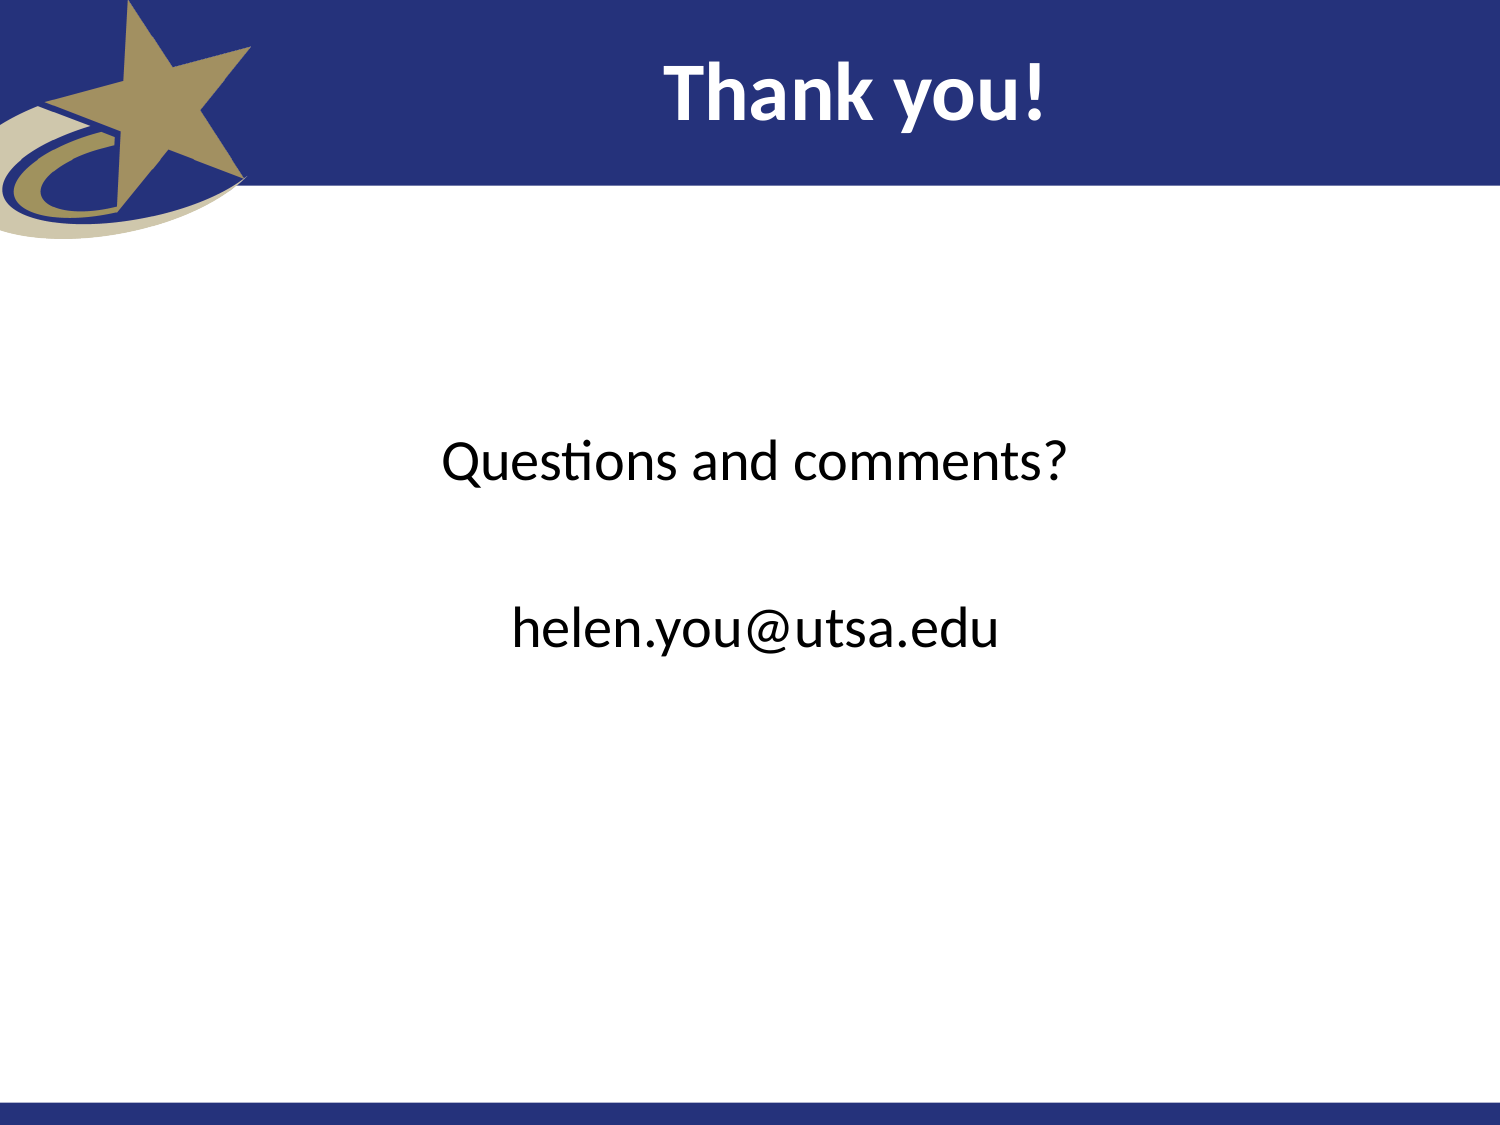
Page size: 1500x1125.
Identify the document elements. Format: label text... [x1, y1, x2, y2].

picture [0, 0, 251, 239]
title Thank you! [229, 10, 1483, 177]
list Questions and comments? helen.you@utsa.edu [61, 247, 1450, 1013]
